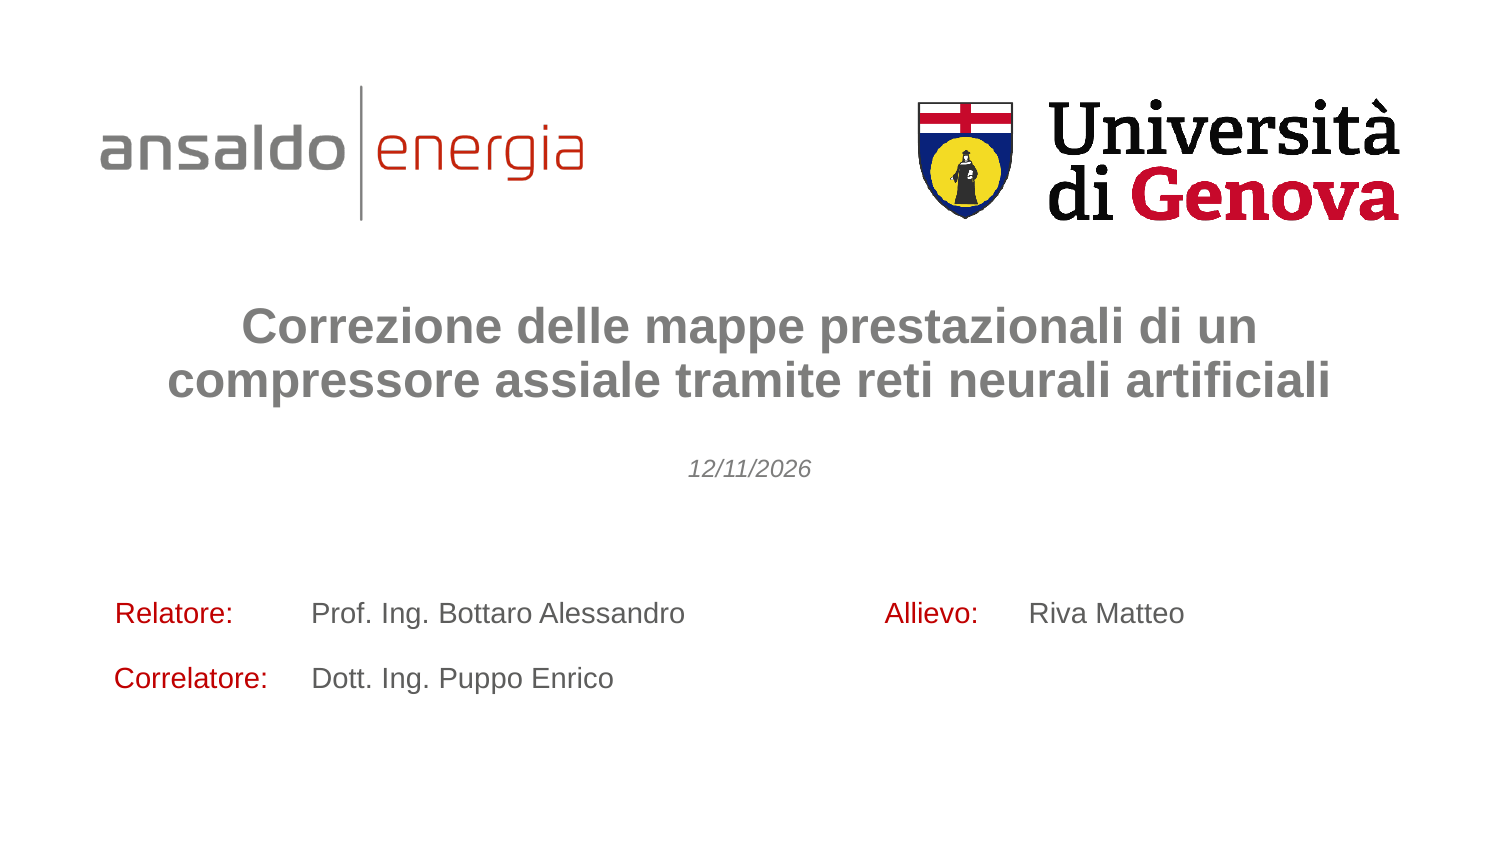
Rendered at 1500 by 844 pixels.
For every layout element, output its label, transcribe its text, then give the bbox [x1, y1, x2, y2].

text_box Riva Matteo [1014, 586, 1292, 637]
text_box Dott. Ing. Puppo Enrico [296, 651, 630, 702]
text_box 27/02/2023 [629, 448, 870, 489]
text_box Allievo: [869, 586, 994, 637]
title Correzione delle mappe prestazionali di un compressore assiale tramite reti neurali artificiali [100, 300, 1400, 424]
text_box Correlatore: [99, 652, 331, 703]
text_box Prof. Ing. Bottaro Alessandro [296, 587, 702, 637]
picture [917, 97, 1400, 221]
text_box Relatore: [100, 587, 274, 637]
picture [100, 85, 583, 221]
